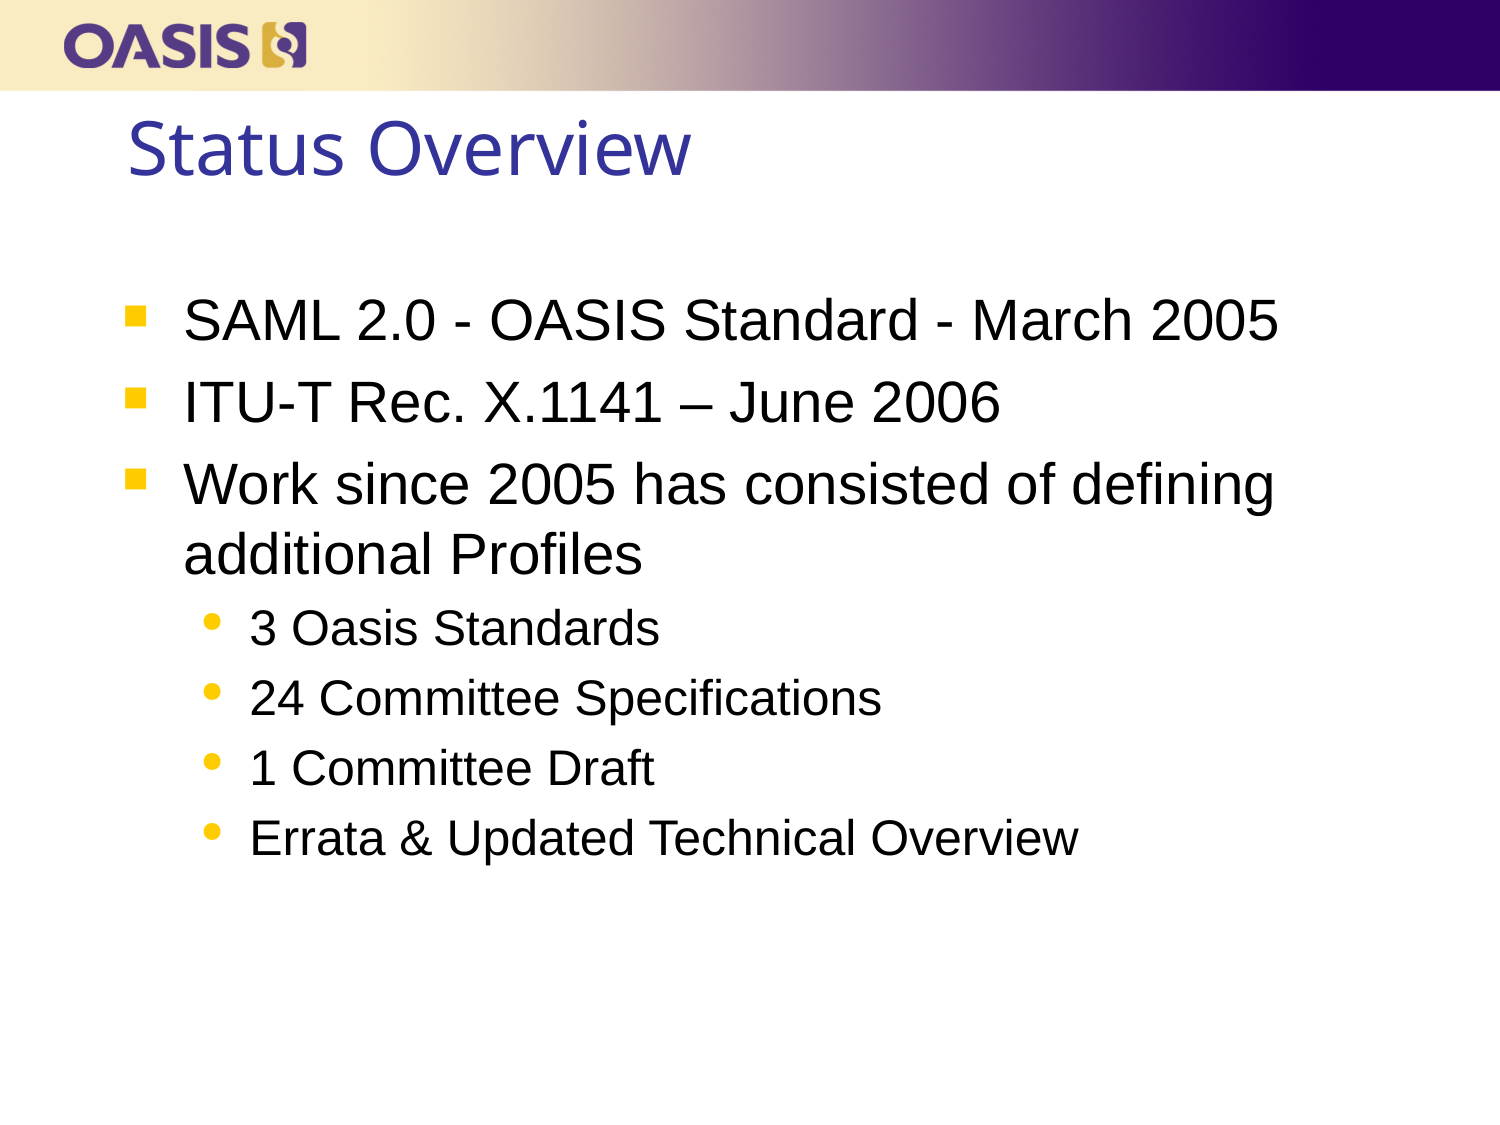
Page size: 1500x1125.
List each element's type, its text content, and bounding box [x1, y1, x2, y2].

picture [0, 0, 1500, 1125]
list SAML 2.0 - OASIS Standard - March 2005 ITU-T Rec. X.1141 – June 2006 Work since 2005 has consisted of defining additional Profiles 3 Oasis Standards 24 Committee Specifications 1 Committee Draft Errata & Updated Technical Overview [112, 274, 1388, 1063]
title Status Overview [112, 99, 1263, 274]
